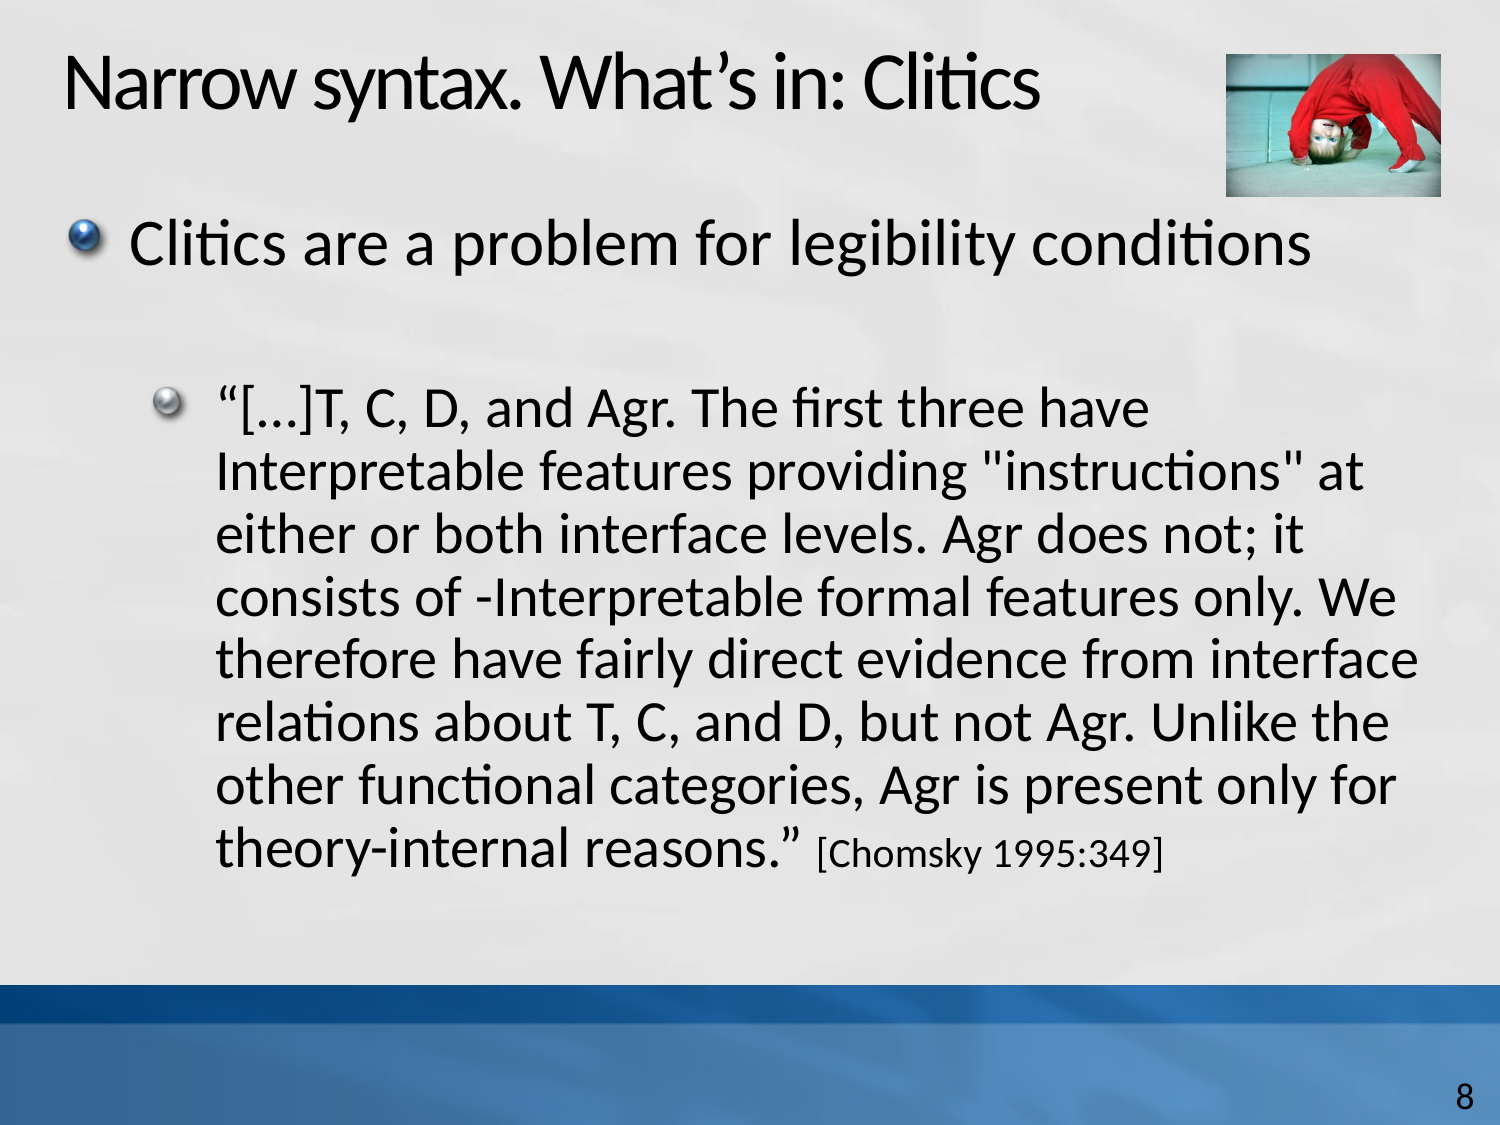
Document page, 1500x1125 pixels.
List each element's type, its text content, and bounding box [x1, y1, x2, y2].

title Narrow syntax. What’s in: Clitics [62, 37, 1438, 229]
list Clitics are a problem for legibility conditions “[…]T, C, D, and Agr. The first three have Interpretable features providing "instructions" at either or both interface levels. Agr does not; it consists of -Interpretable formal features only. We therefore have fairly direct evidence from interface relations about T, C, and D, but not Agr. Unlike the other functional categories, Agr is present only for theory-internal reasons.” [Chomsky 1995:349] [64, 208, 1462, 937]
picture [0, 0, 1500, 1125]
text_box 8 [1440, 1064, 1500, 1125]
